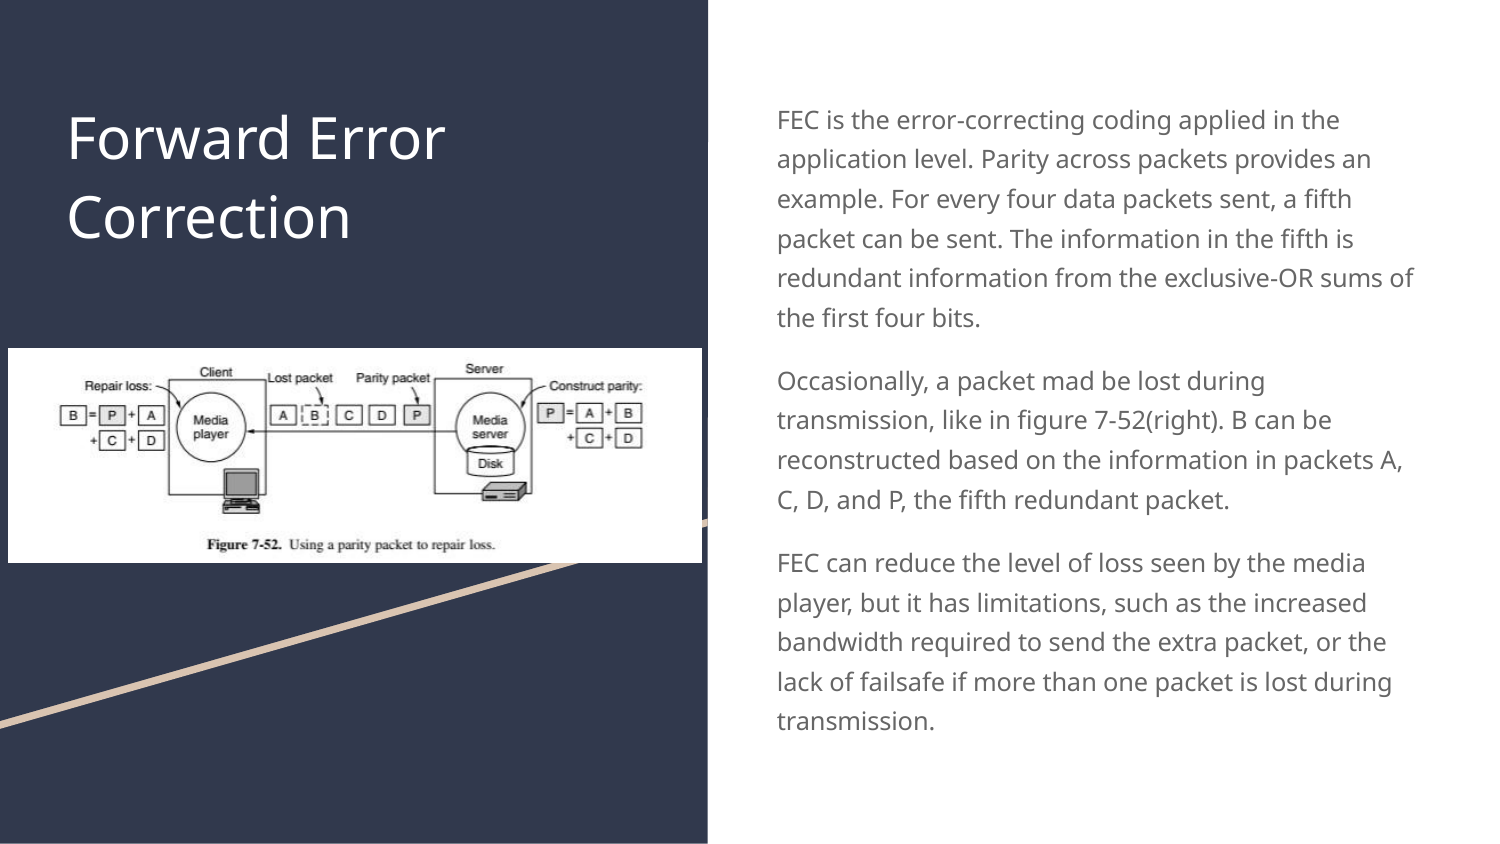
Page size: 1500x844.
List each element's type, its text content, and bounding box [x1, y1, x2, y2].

picture [8, 348, 702, 563]
title Forward Error Correction [51, 82, 660, 346]
list FEC is the error-correcting coding applied in the application level. Parity across packets provides an example. For every four data packets sent, a fifth packet can be sent. The information in the fifth is redundant information from the exclusive-OR sums of the first four bits. Occasionally, a packet mad be lost during transmission, like in figure 7-52(right). B can be reconstructed based on the information in packets A, C, D, and P, the fifth redundant packet. FEC can reduce the level of loss seen by the media player, but it has limitations, such as the increased bandwidth required to send the extra packet, or the lack of failsafe if more than one packet is lost during transmission. [761, 82, 1446, 755]
